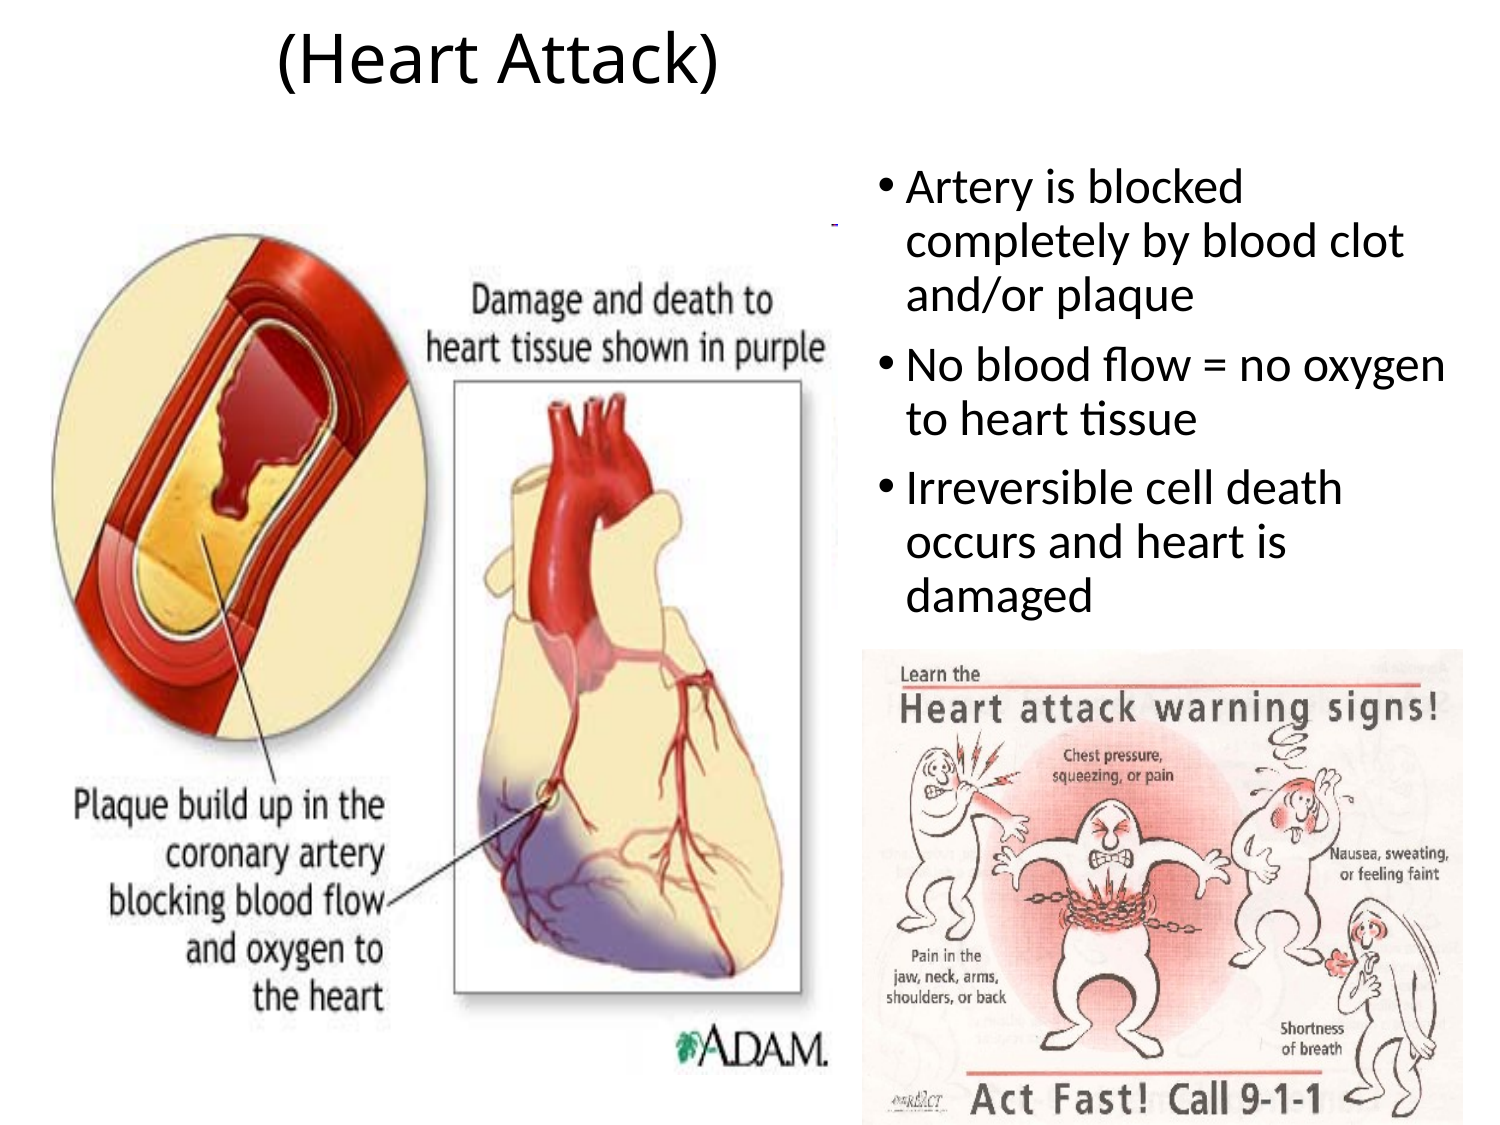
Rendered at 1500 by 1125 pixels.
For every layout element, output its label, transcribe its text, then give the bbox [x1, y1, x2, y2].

picture [862, 649, 1463, 1125]
list Artery is blocked completely by blood clot and/or plaque No blood flow = no oxygen to heart tissue Irreversible cell death occurs and heart is damaged [862, 152, 1463, 649]
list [49, 224, 838, 1075]
title (Heart Attack) [262, 0, 1463, 124]
